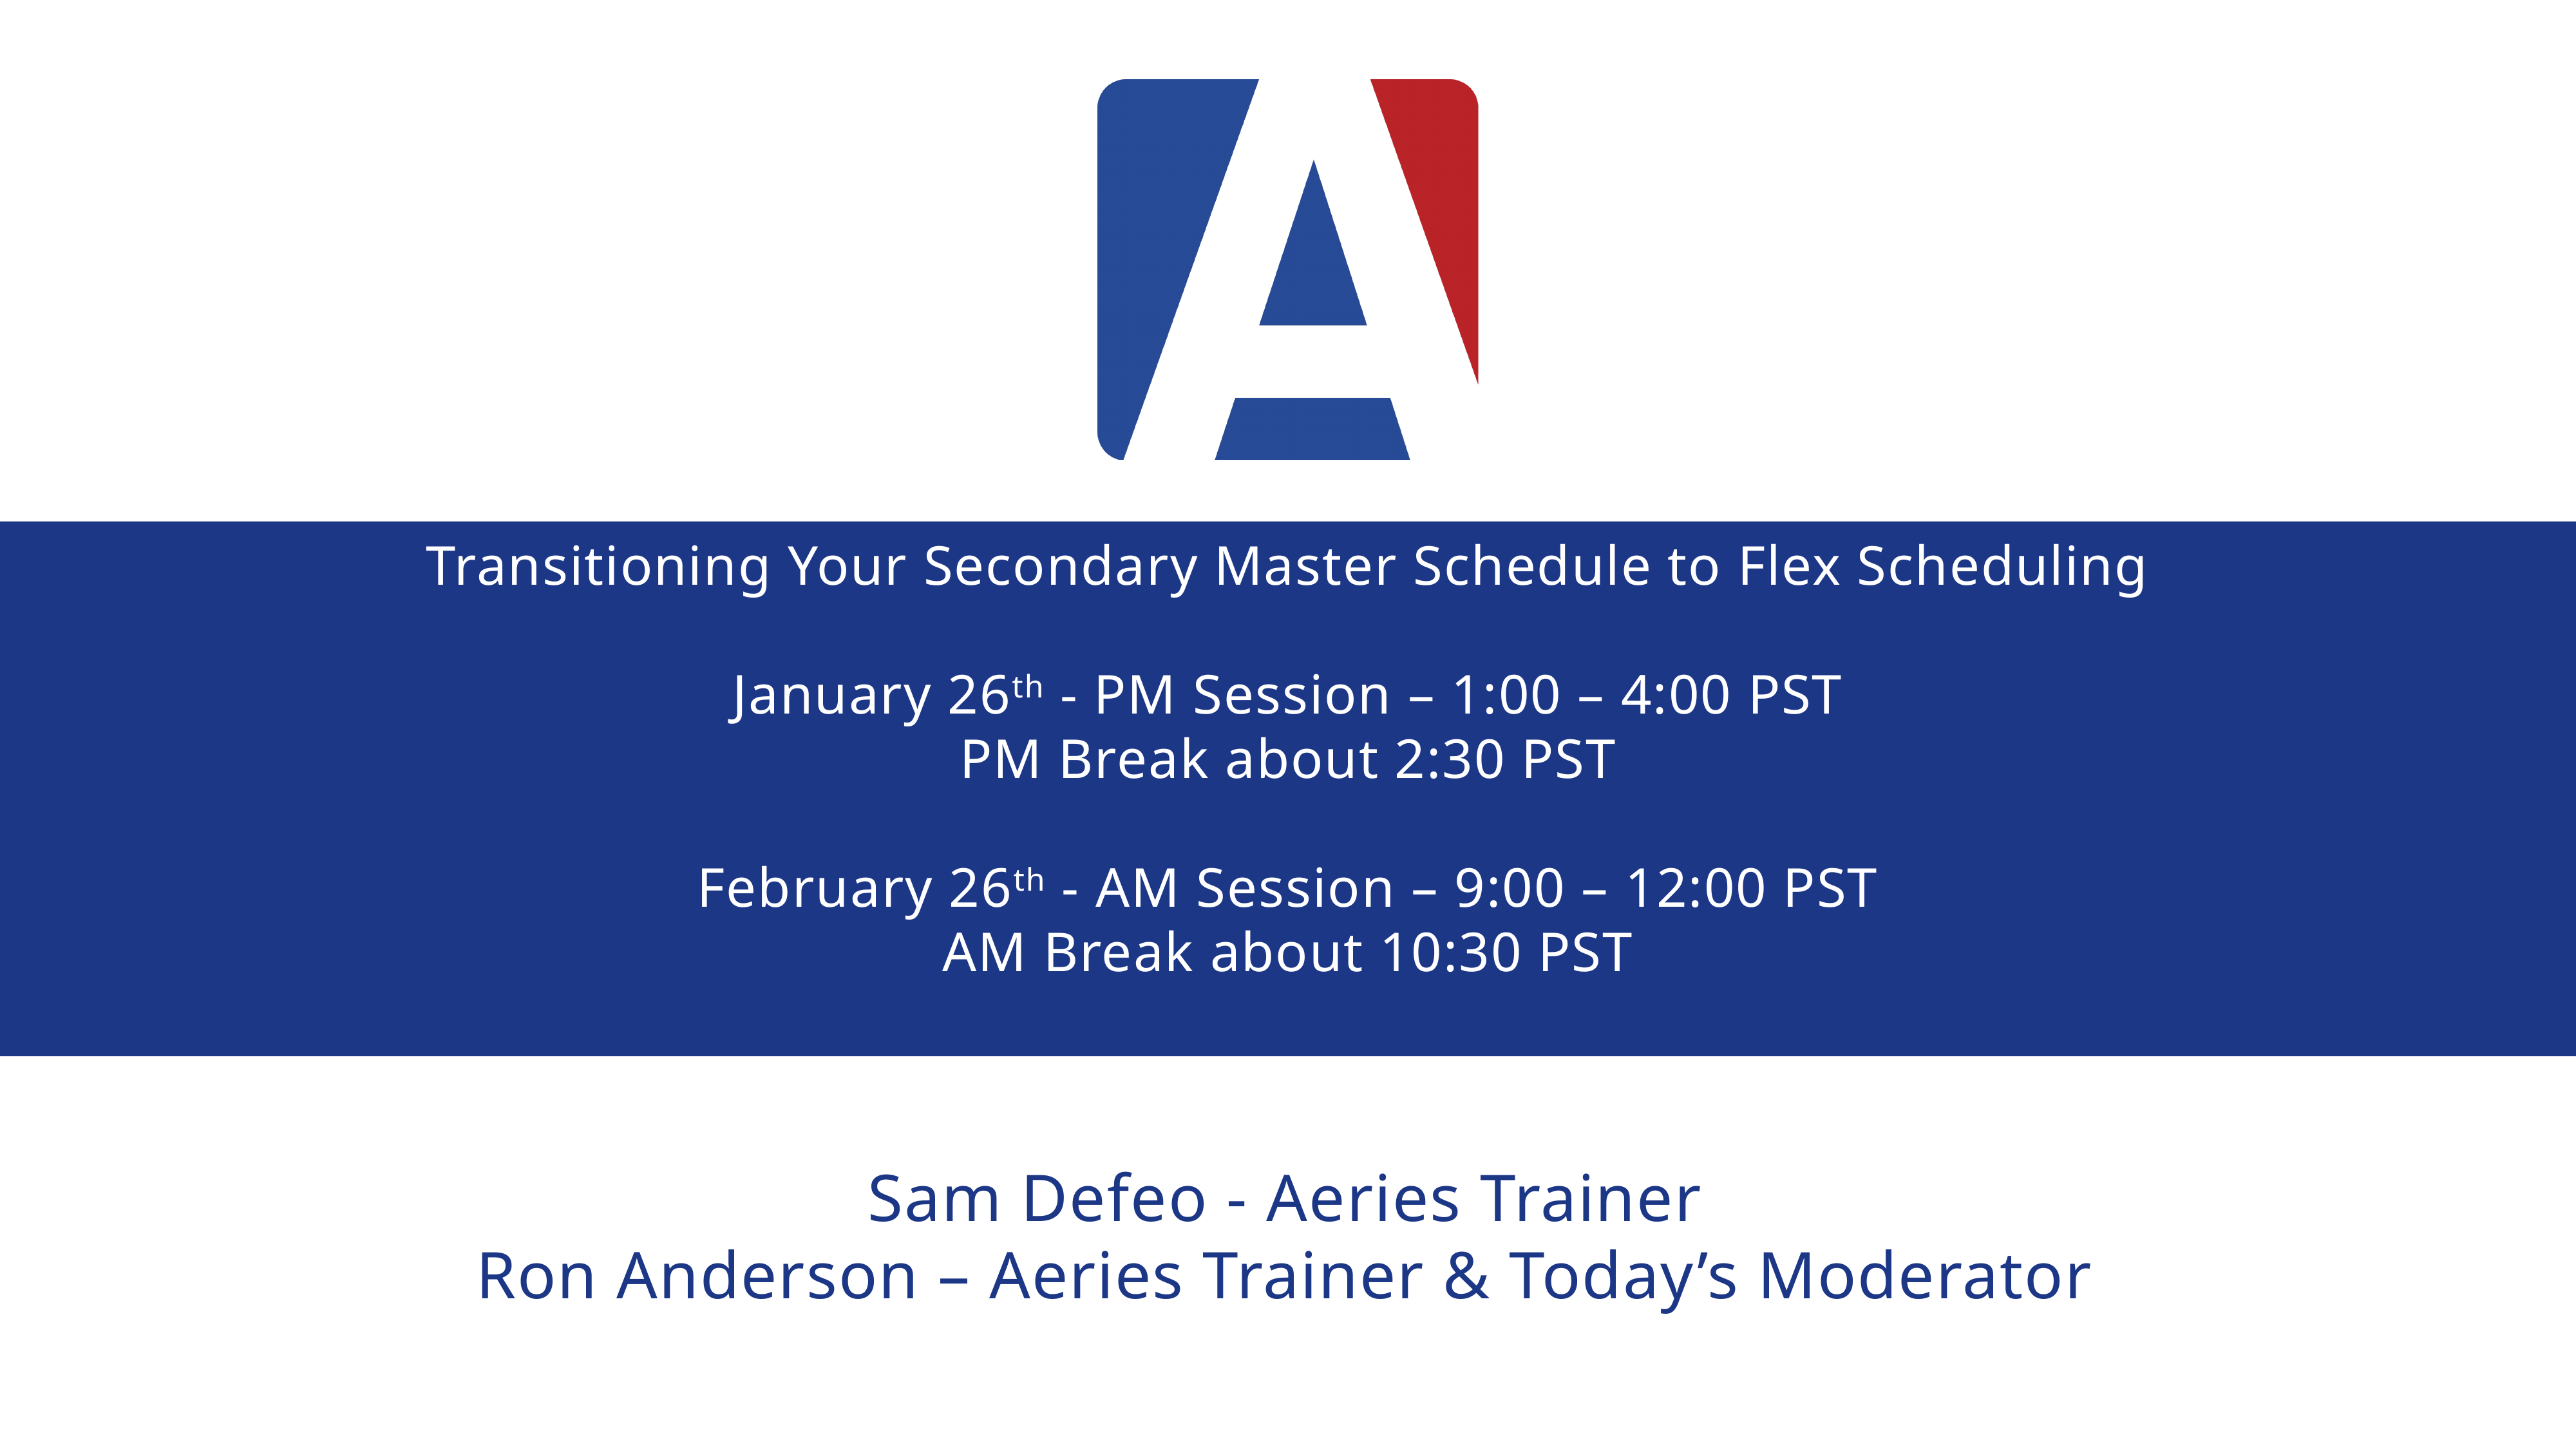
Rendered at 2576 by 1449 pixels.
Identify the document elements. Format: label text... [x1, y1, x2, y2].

text_box Transitioning Your Secondary Master Schedule to Flex Scheduling January 26th - PM Session – 1:00 – 4:00 PST PM Break about 2:30 PST February 26th - AM Session – 9:00 – 12:00 PST AM Break about 10:30 PST [75, 526, 2501, 1052]
text_box Sam Defeo - Aeries Trainer Ron Anderson – Aeries Trainer & Today’s Moderator [458, 1151, 2113, 1316]
text_box [0, 521, 2576, 1057]
picture [1097, 79, 1479, 460]
